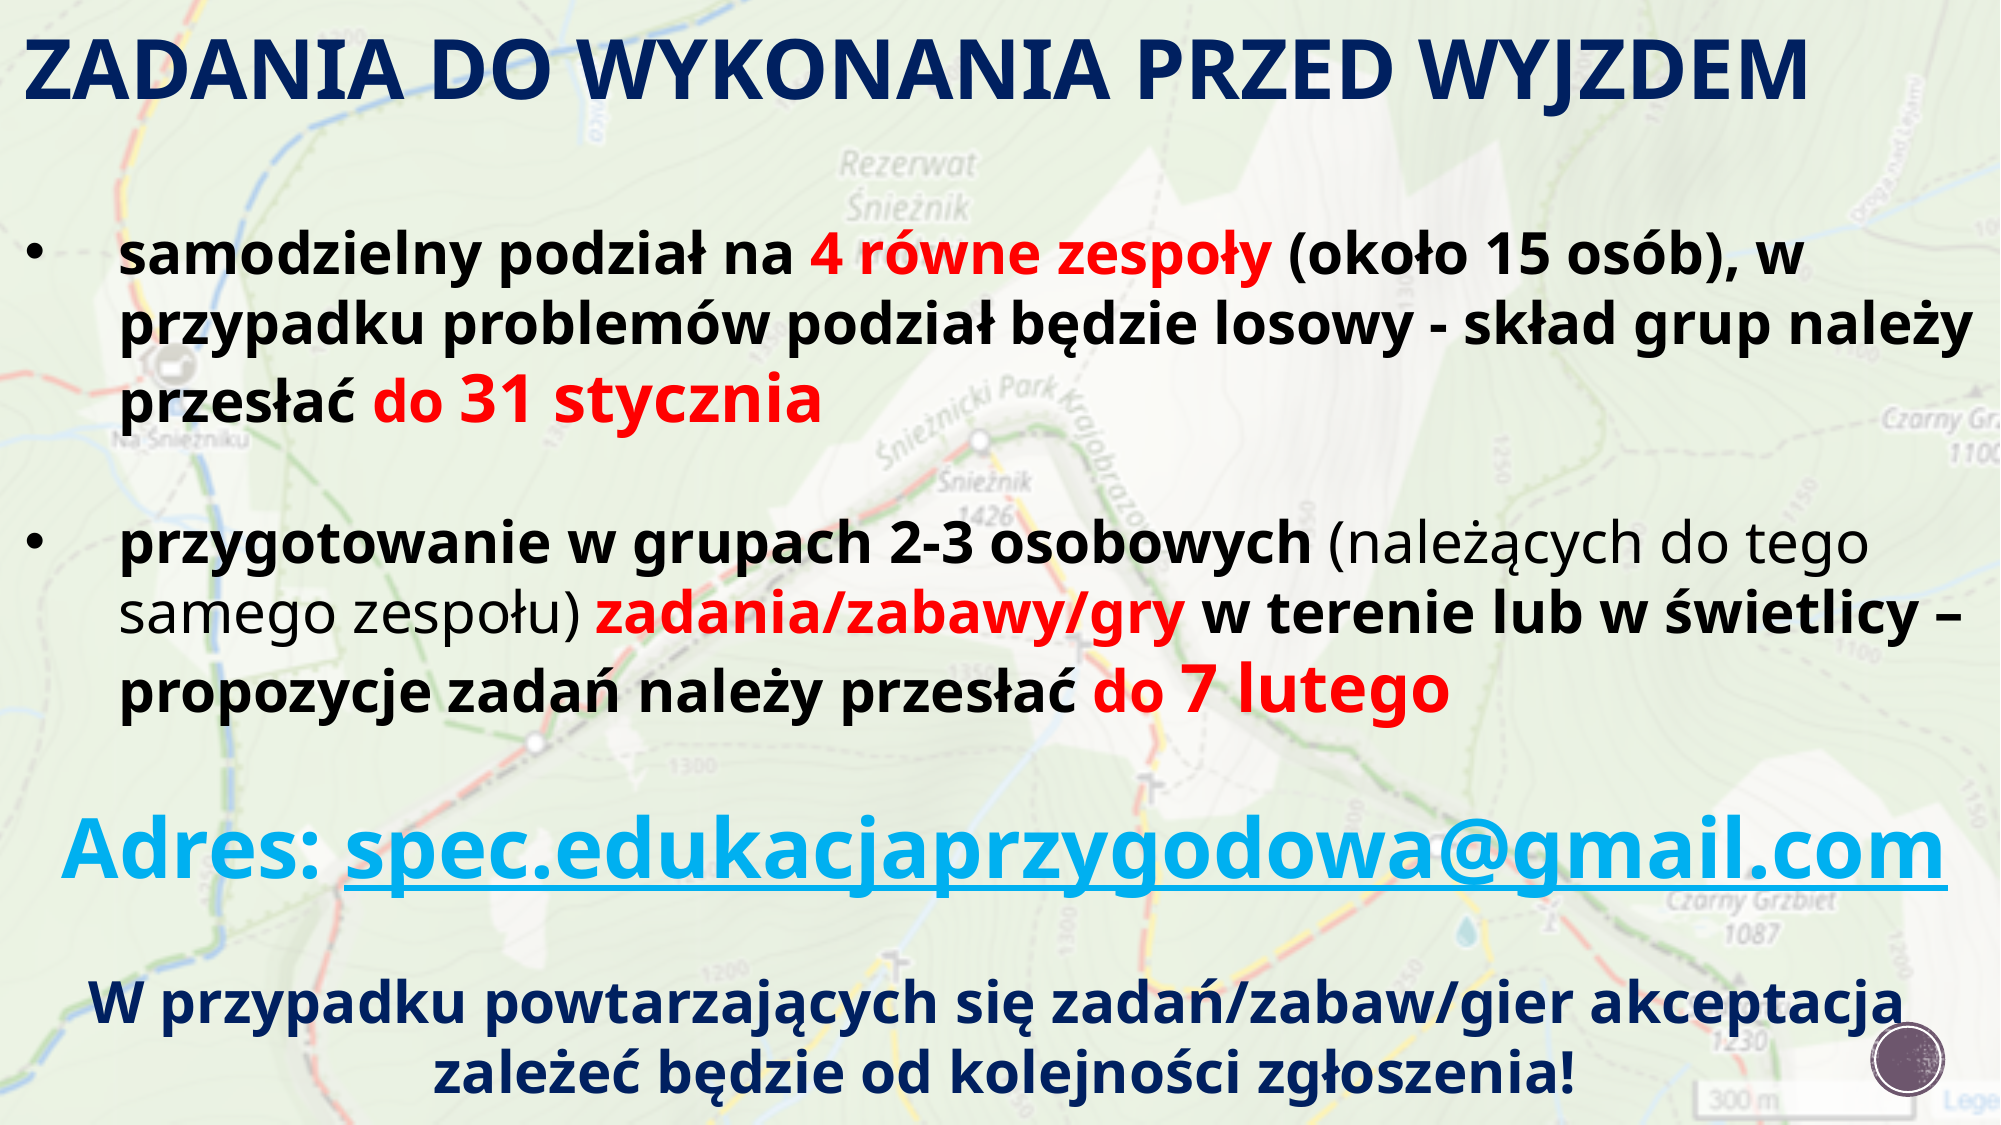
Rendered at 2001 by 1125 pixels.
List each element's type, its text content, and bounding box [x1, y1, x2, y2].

text_box ZADANIA DO WYKONANIA PRZED WYJZDEM samodzielny podział na 4 równe zespoły (około 15 osób), w przypadku problemów podział będzie losowy - skład grup należy przesłać do 31 stycznia przygotowanie w grupach 2-3 osobowych (należących do tego samego zespołu) zadania/zabawy/gry w terenie lub w świetlicy – propozycje zadań należy przesłać do 7 lutego Adres: spec.edukacjaprzygodowa@gmail.com W przypadku powtarzających się zadań/zabaw/gier akceptacja zależeć będzie od kolejności zgłoszenia! [9, 8, 2000, 1113]
